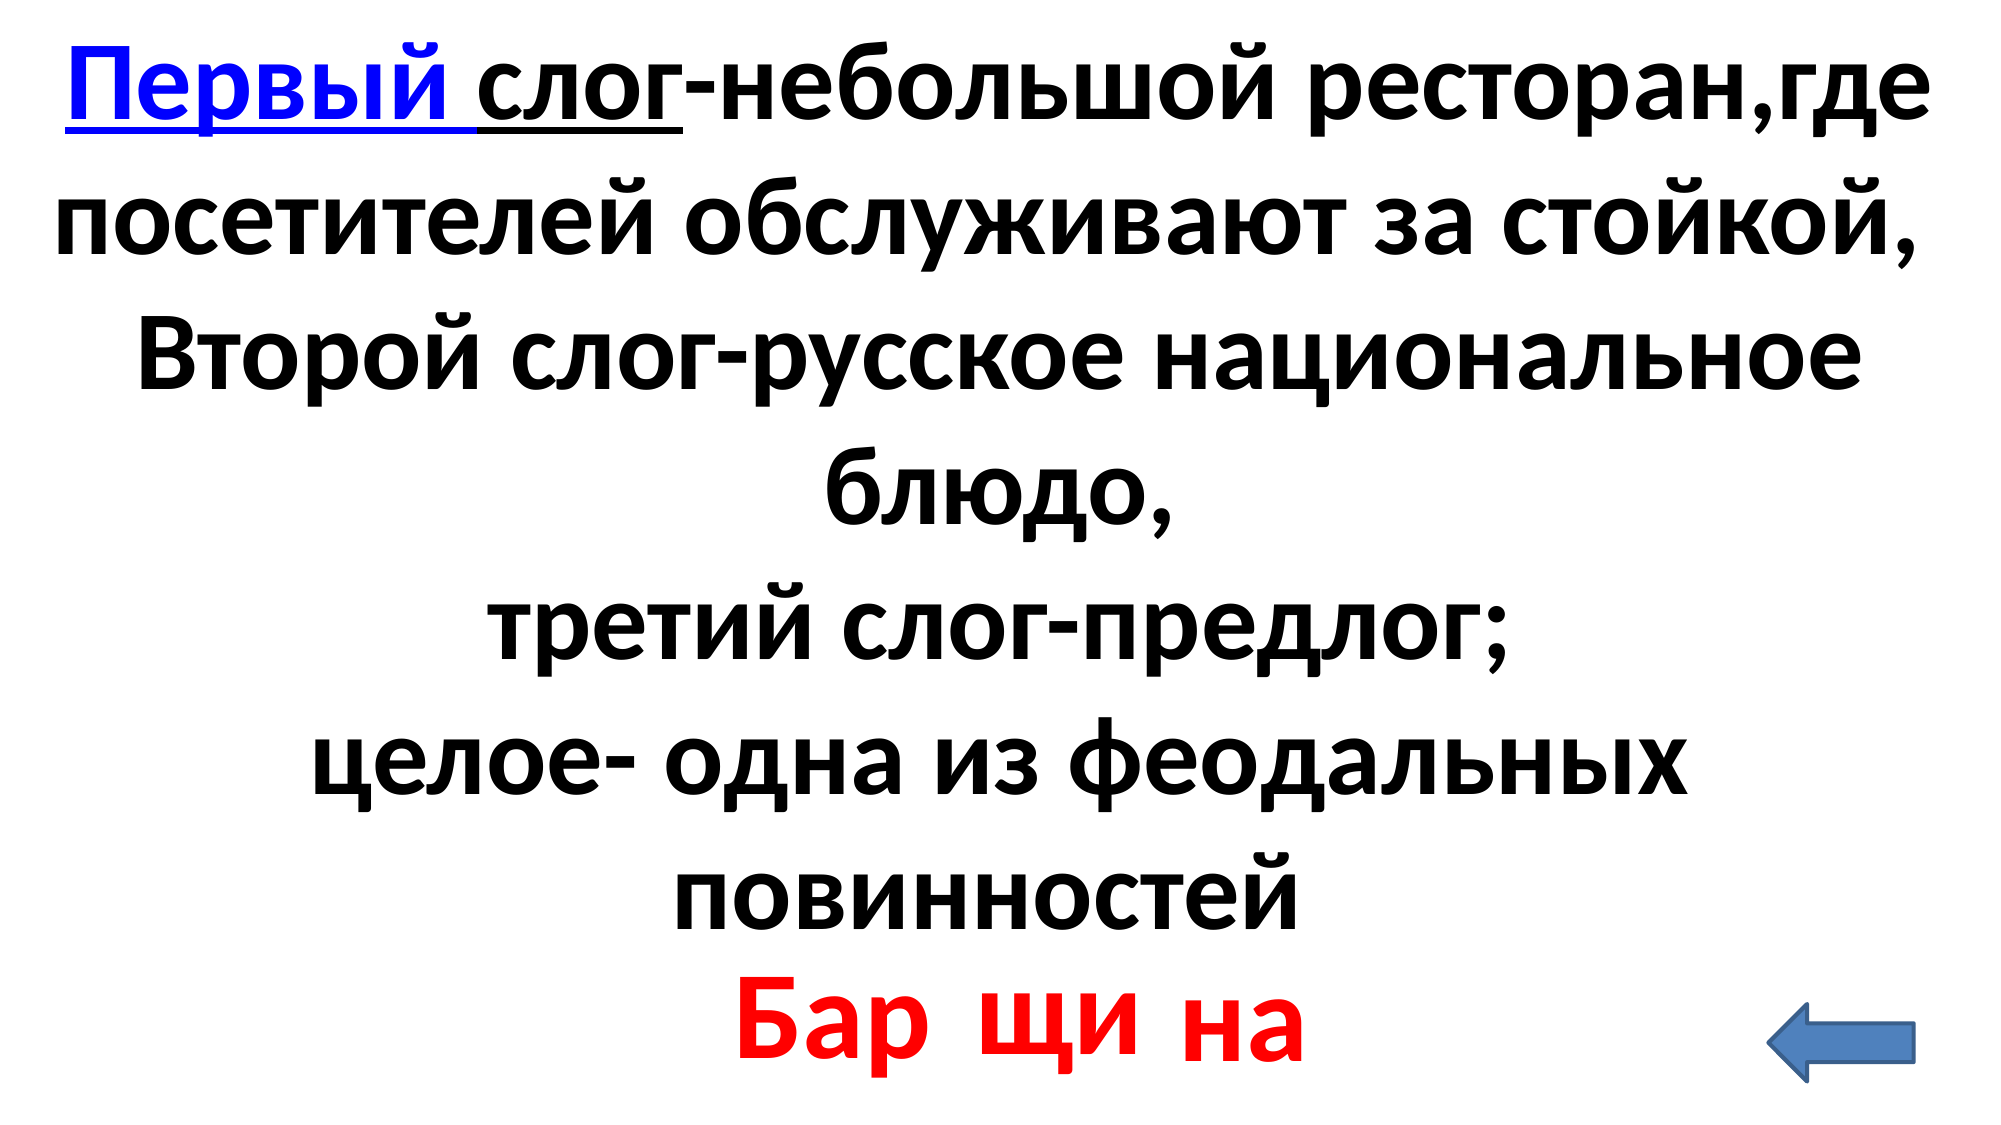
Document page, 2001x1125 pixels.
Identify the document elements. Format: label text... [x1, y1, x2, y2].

text_box [1766, 1002, 1916, 1084]
text_box Бар [718, 926, 971, 1092]
text_box на [1163, 928, 1343, 1094]
text_box Первый слог-небольшой ресторан,где посетителей обслуживают за стойкой, Второй слог-русское национальное блюдо, третий слог-предлог; целое- одна из феодальных повинностей [0, 0, 2000, 1005]
text_box щи [960, 922, 1188, 1087]
